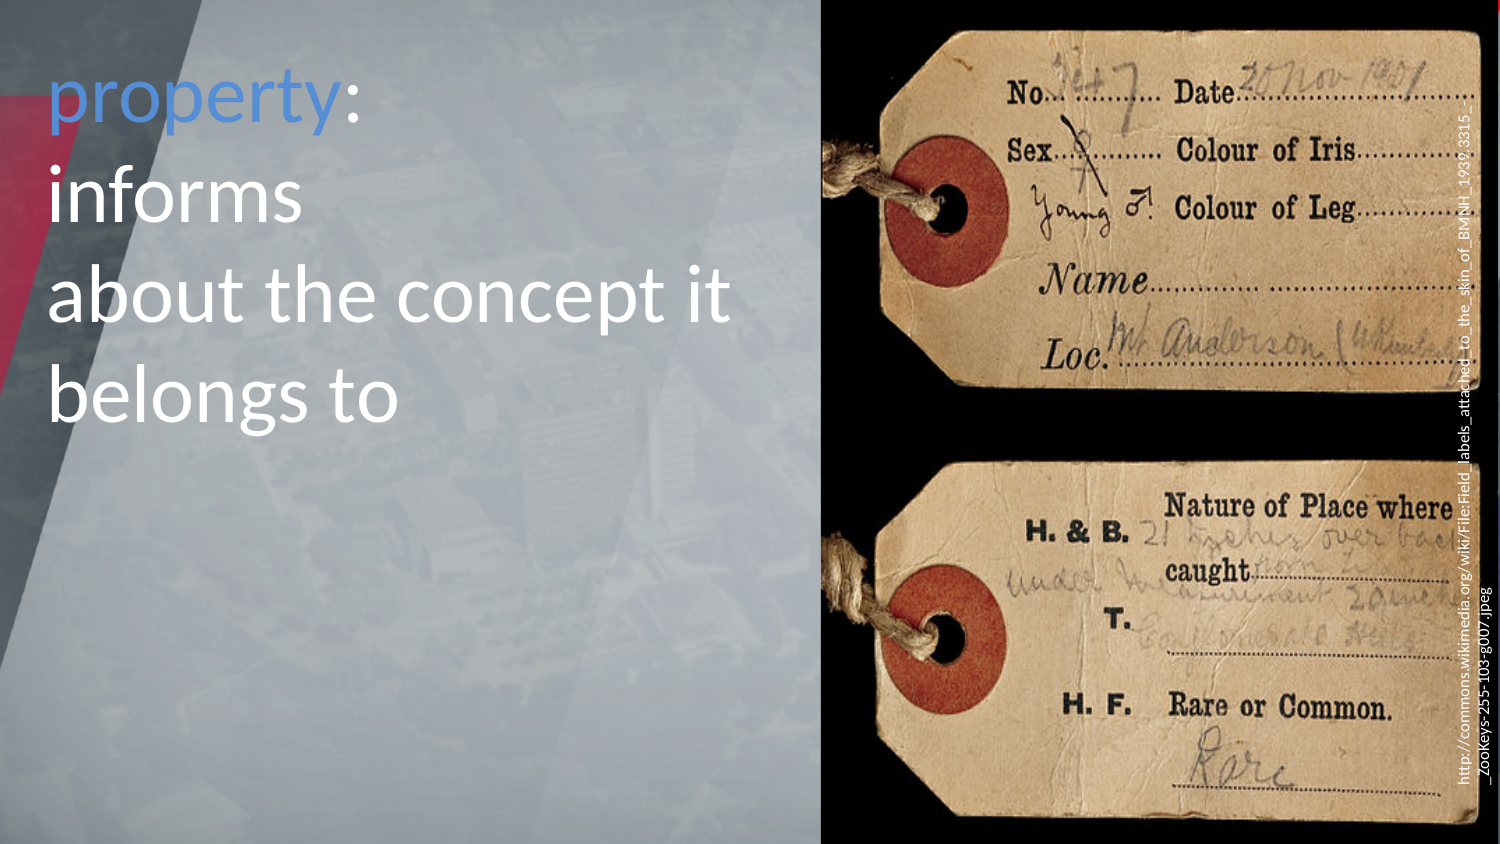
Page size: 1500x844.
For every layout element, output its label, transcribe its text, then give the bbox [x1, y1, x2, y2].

picture [0, 0, 1500, 844]
text_box property: informs about the concept it belongs to [31, 31, 815, 447]
